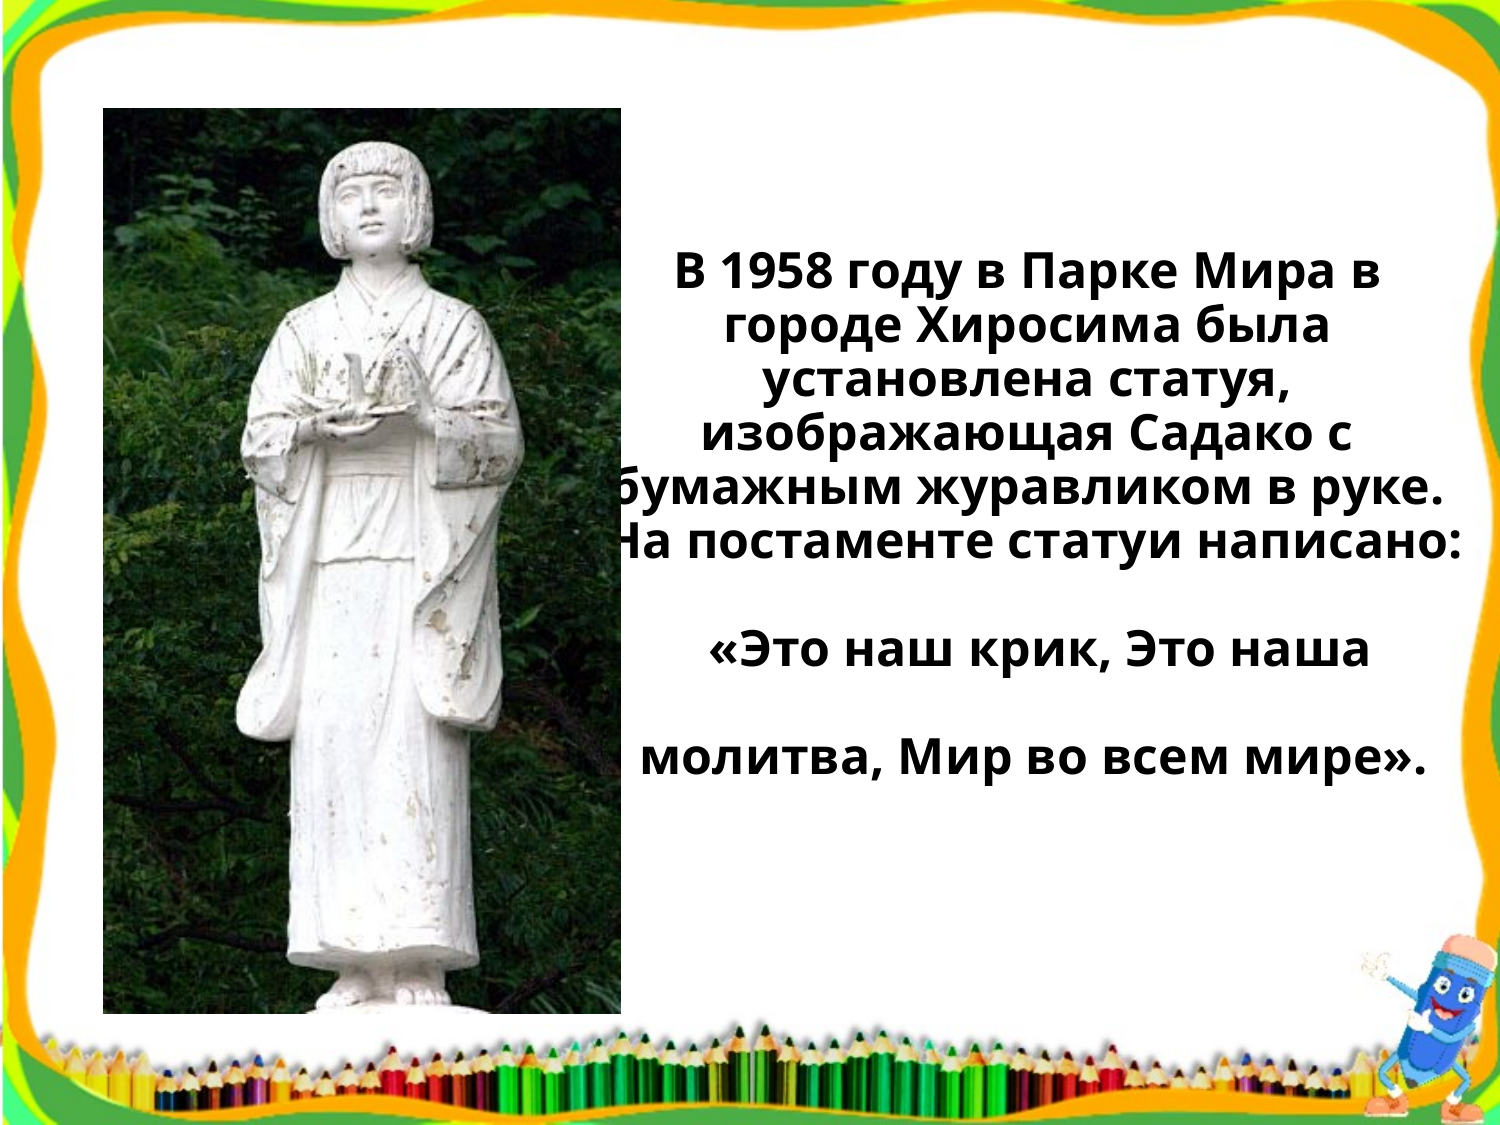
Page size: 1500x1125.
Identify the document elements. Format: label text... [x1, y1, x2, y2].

title В 1958 году в Парке Мира в городе Хиросима была установлена статуя, изображающая Садако с бумажным журавликом в руке. На постаменте статуи написано: «Это наш крик, Это наша молитва, Мир во всем мире». [621, 281, 1500, 809]
picture [0, 0, 1500, 1125]
